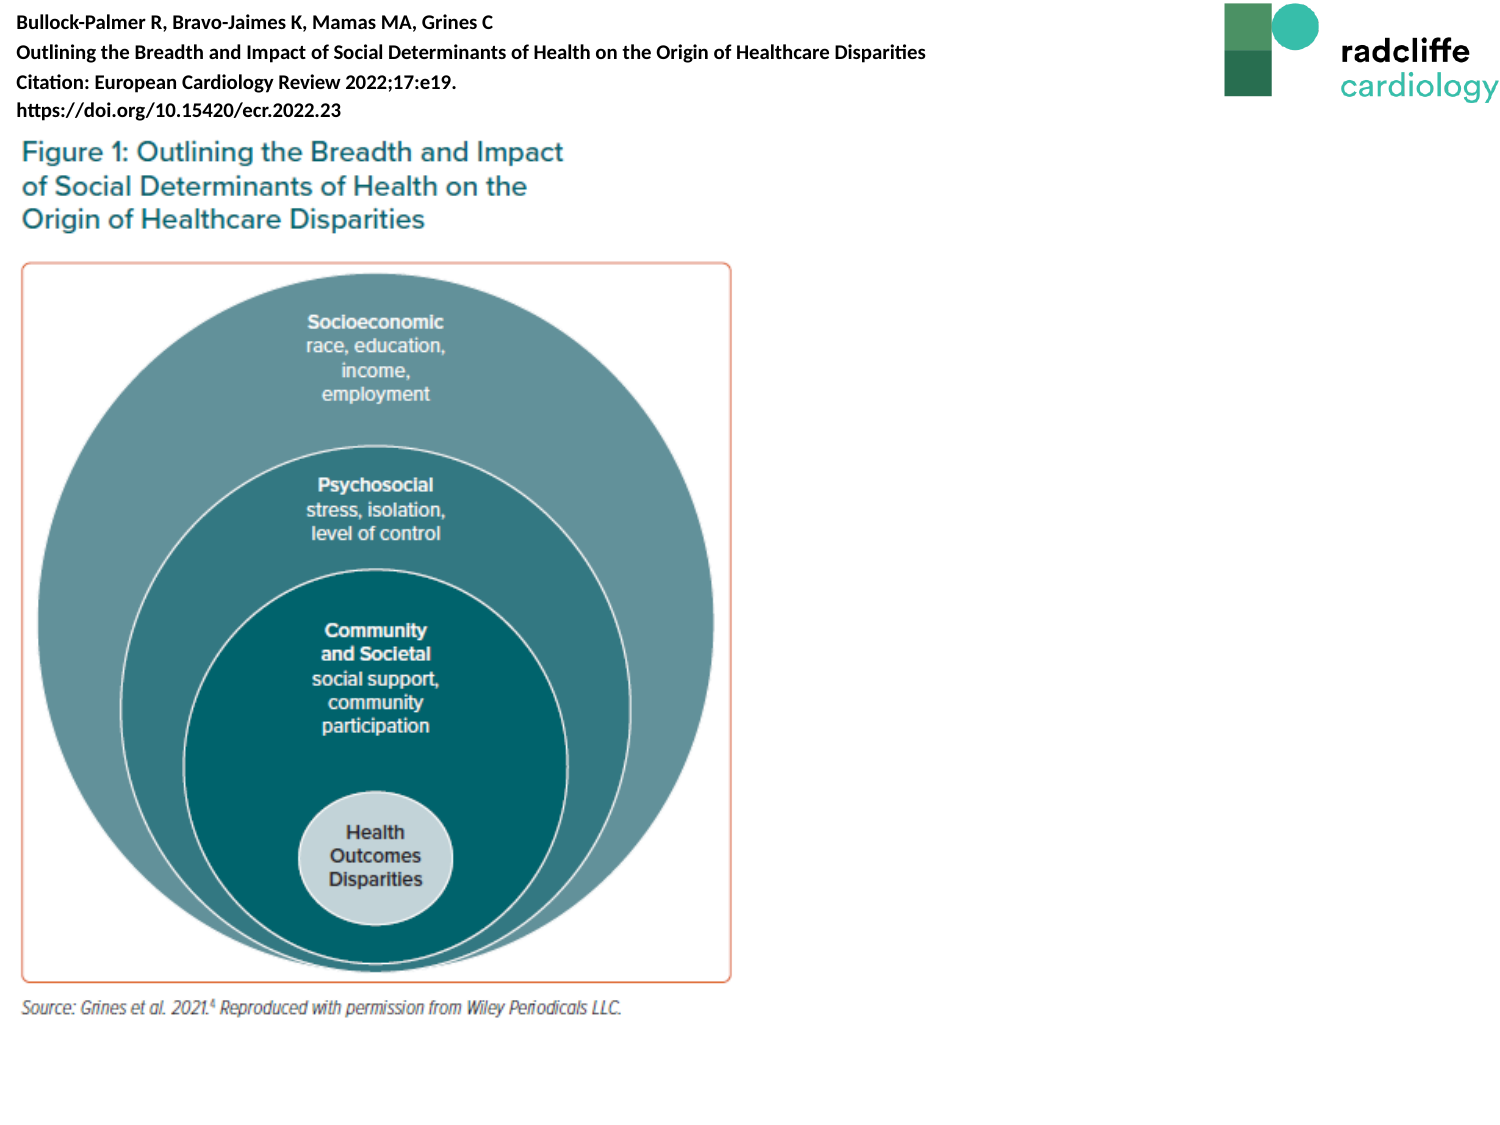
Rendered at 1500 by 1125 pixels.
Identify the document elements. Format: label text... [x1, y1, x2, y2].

text_box Citation: European Cardiology Review 2022;17:e19. [1, 60, 1224, 89]
text_box Outlining the Breadth and Impact of Social Determinants of Health on the Origin of Healthcare Disparities [1, 31, 1224, 60]
picture [1, 124, 743, 1035]
text_box https://doi.org/10.15420/ecr.2022.23 [1, 89, 1500, 129]
picture [1224, 1, 1499, 104]
text_box Bullock-Palmer R, Bravo-Jaimes K, Mamas MA, Grines C [1, 1, 939, 31]
